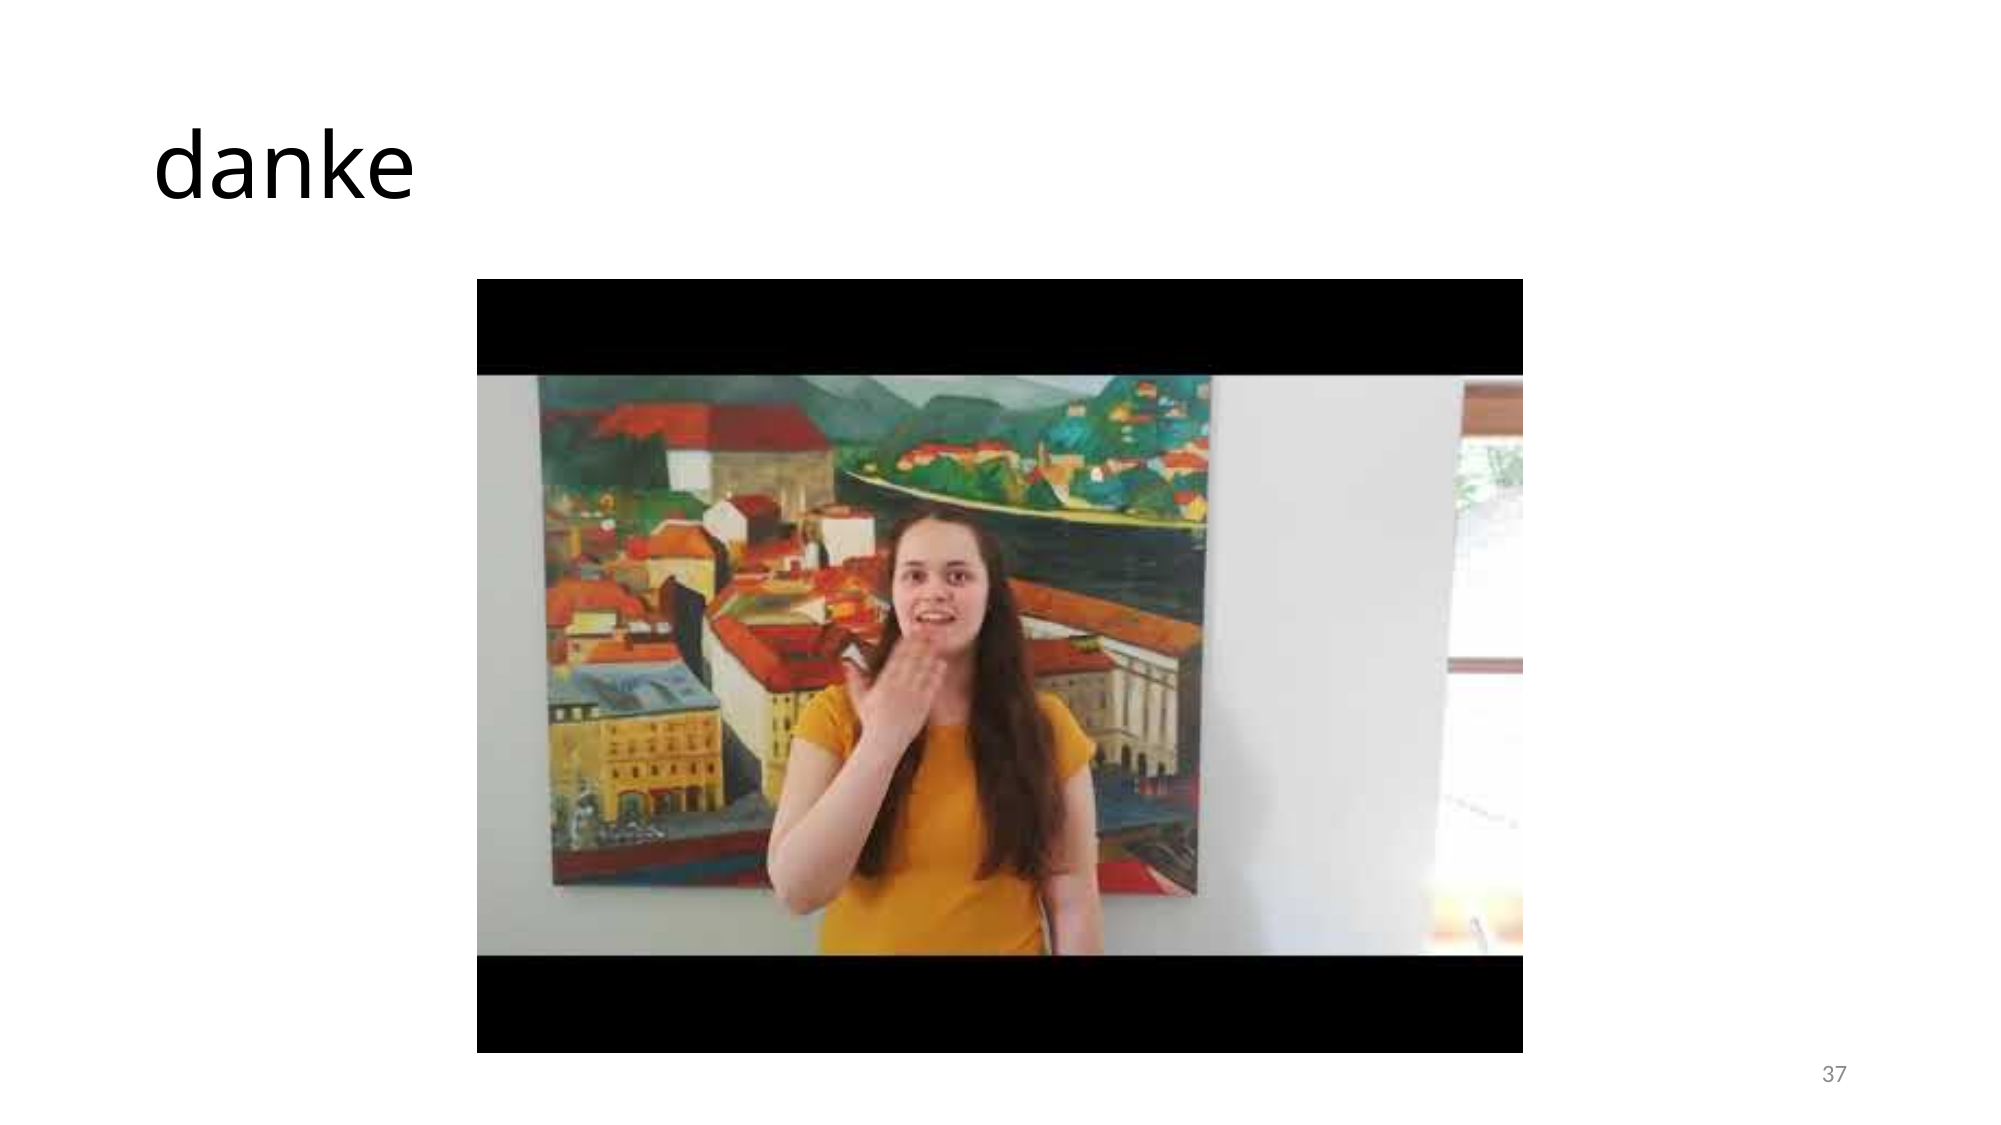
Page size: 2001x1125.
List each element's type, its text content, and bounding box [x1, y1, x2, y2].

slide_number 37 [1412, 1042, 1863, 1103]
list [476, 278, 1524, 1054]
title danke [137, 59, 1863, 278]
